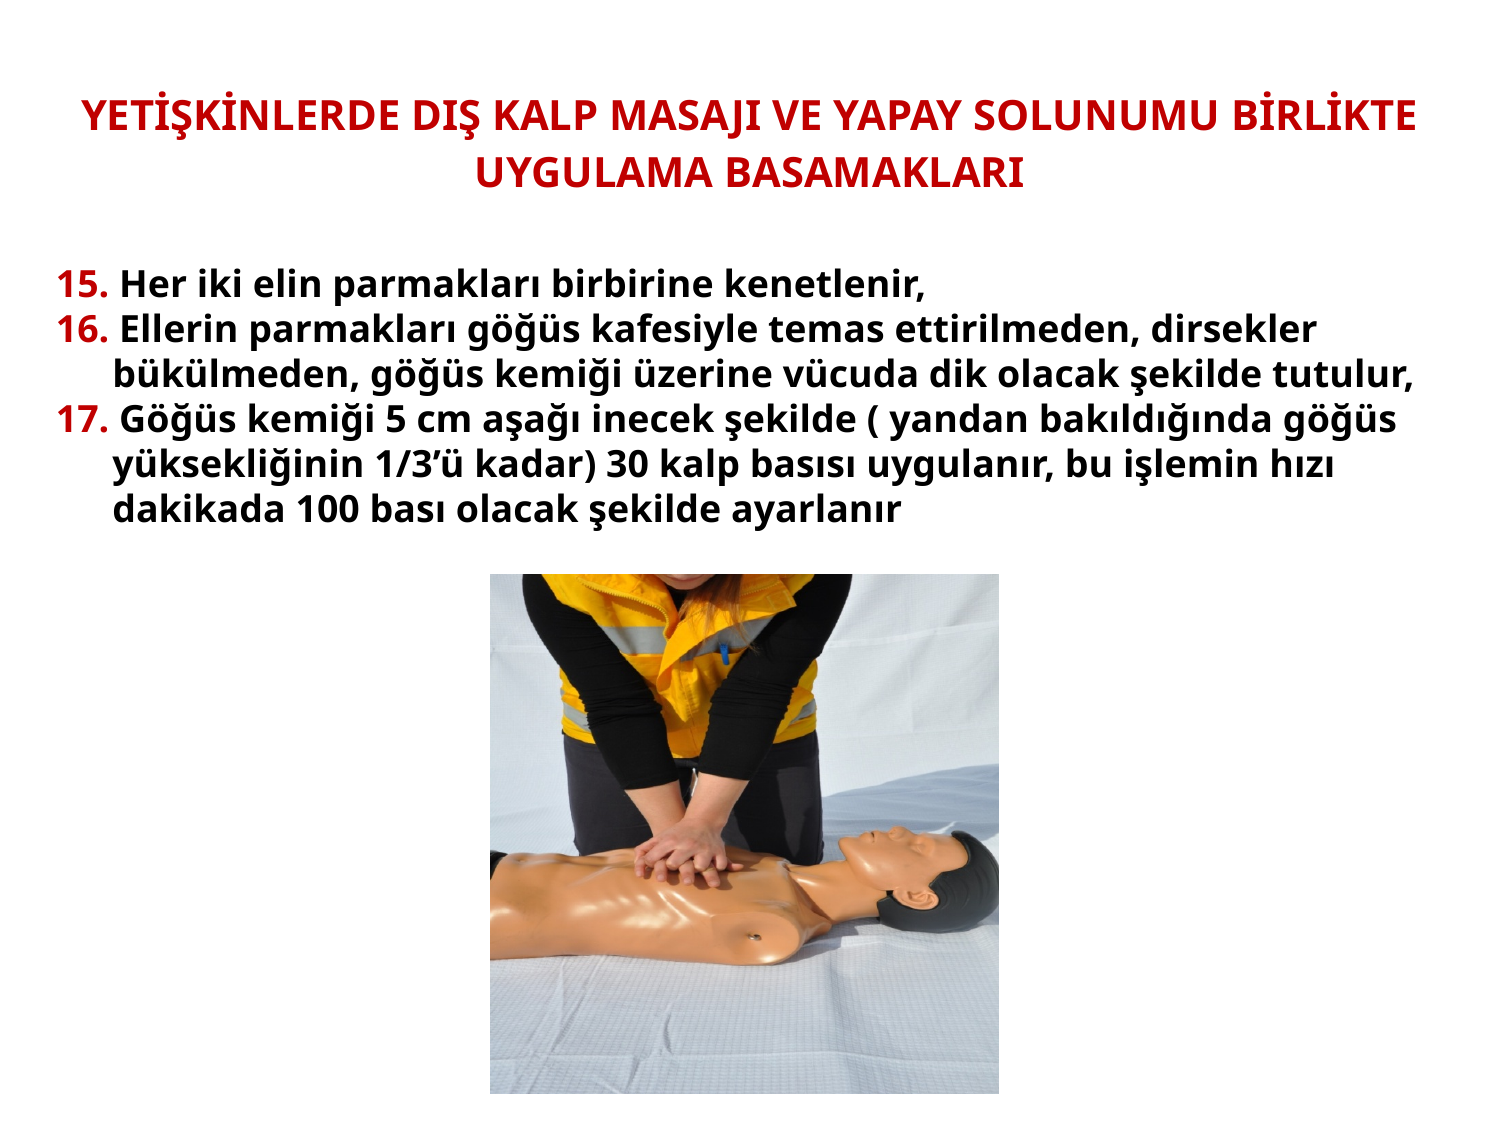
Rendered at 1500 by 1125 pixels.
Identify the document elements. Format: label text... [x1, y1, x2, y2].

text_box 15. Her iki elin parmakları birbirine kenetlenir, 16. Ellerin parmakları göğüs kafesiyle temas ettirilmeden, dirsekler bükülmeden, göğüs kemiği üzerine vücuda dik olacak şekilde tutulur, 17. Göğüs kemiği 5 cm aşağı inecek şekilde ( yandan bakıldığında göğüs yüksekliğinin 1/3’ü kadar) 30 kalp basısı uygulanır, bu işlemin hızı dakikada 100 bası olacak şekilde ayarlanır [41, 207, 1459, 695]
table_header YETİŞKİNLERDE DIŞ KALP MASAJI VE YAPAY SOLUNUMU BİRLİKTE UYGULAMA BASAMAKLARI [65, 78, 1435, 207]
picture [489, 573, 999, 1095]
